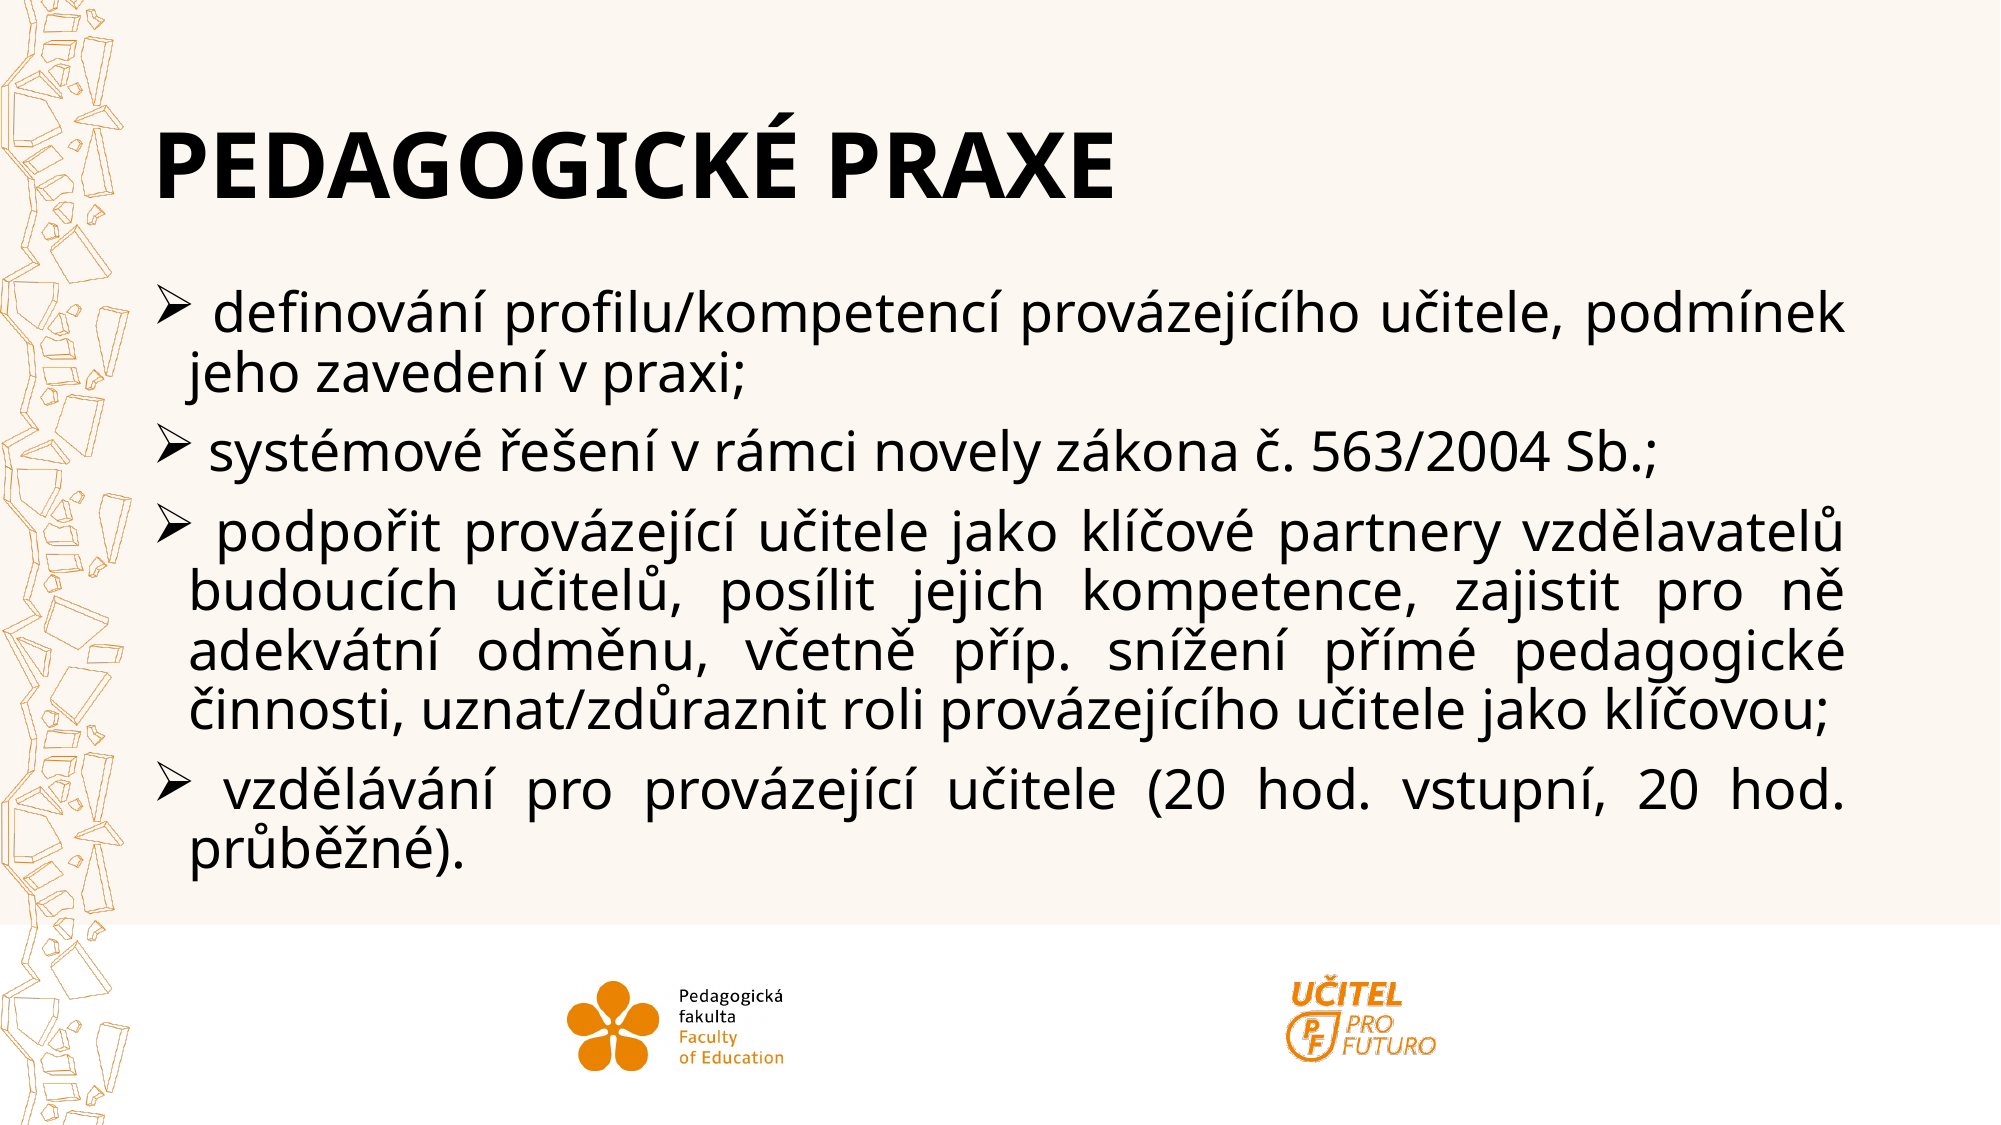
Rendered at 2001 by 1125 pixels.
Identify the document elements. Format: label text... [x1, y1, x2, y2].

picture [567, 981, 783, 1071]
list definování profilu/kompetencí provázejícího učitele, podmínek jeho zavedení v praxi; systémové řešení v rámci novely zákona č. 563/2004 Sb.; podpořit provázející učitele jako klíčové partnery vzdělavatelů budoucích učitelů, posílit jejich kompetence, zajistit pro ně adekvátní odměnu, včetně příp. snížení přímé pedagogické činnosti, uznat/zdůraznit roli provázejícího učitele jako klíčovou; vzdělávání pro provázející učitele (20 hod. vstupní, 20 hod. průběžné). [137, 277, 1863, 919]
text_box [132, 925, 2000, 1125]
title PEDAGOGICKÉ PRAXE [137, 59, 1863, 277]
picture [0, 0, 132, 1125]
picture [1272, 973, 1437, 1063]
